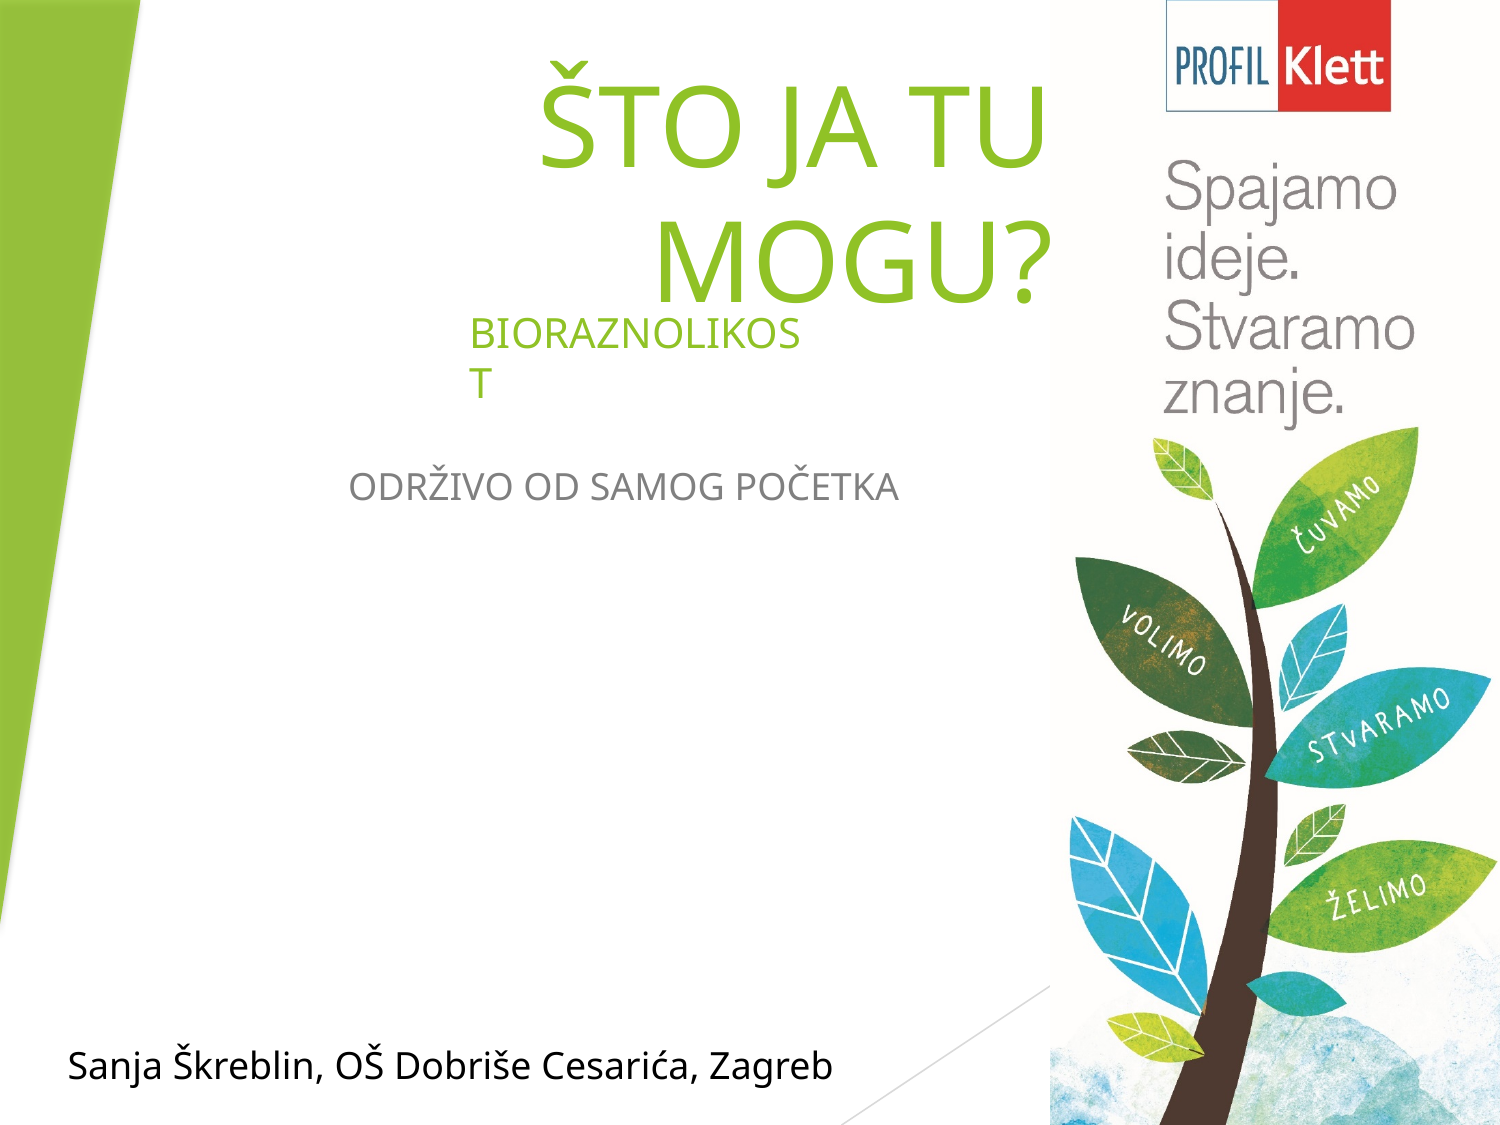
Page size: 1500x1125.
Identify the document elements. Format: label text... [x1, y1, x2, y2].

picture [1049, 0, 1500, 1125]
text_box BIORAZNOLIKOST [454, 332, 821, 415]
subtitle ODRŽIVO OD SAMOG POČETKA [0, 454, 915, 635]
text_box Sanja Škreblin, OŠ Dobriše Cesarića, Zagreb [53, 1034, 928, 1095]
title ŠTO JA TU MOGU? [112, 62, 1044, 333]
